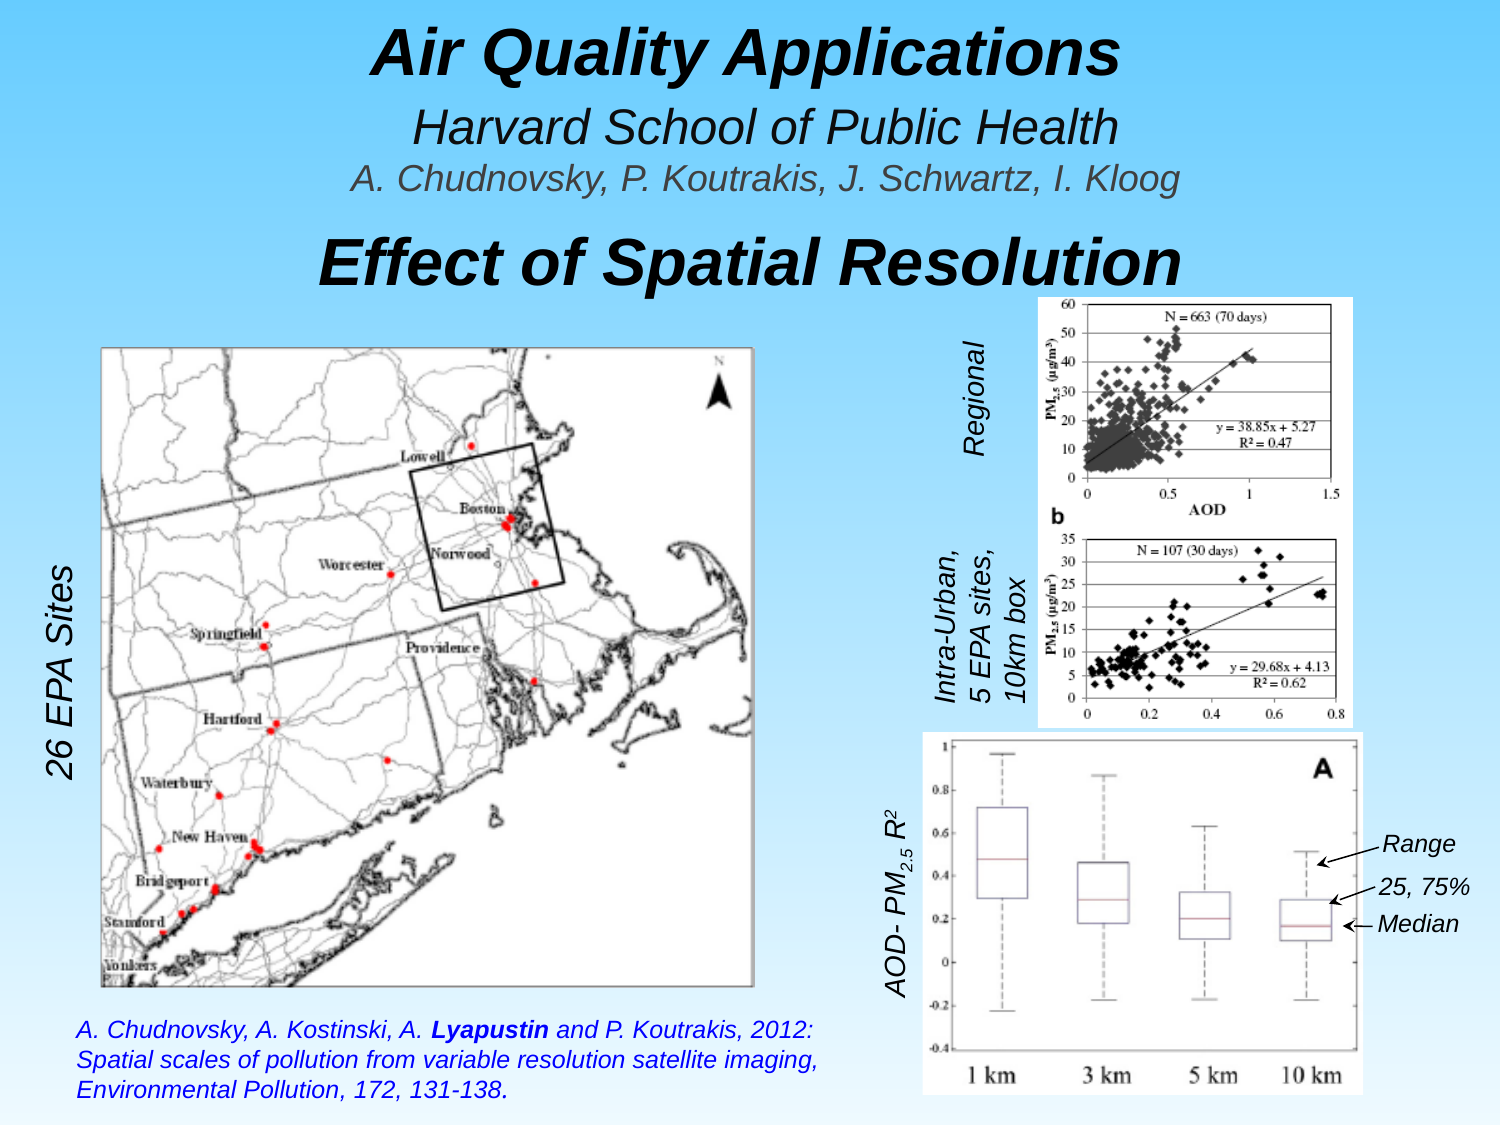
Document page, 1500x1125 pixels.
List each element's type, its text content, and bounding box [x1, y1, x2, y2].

text_box Effect of Spatial Resolution [92, 211, 1411, 307]
text_box AOD- PM2.5 R2 [868, 795, 917, 1013]
picture [922, 732, 1364, 1096]
text_box Regional [947, 327, 998, 473]
text_box 25, 75% [1369, 863, 1487, 908]
text_box A. Chudnovsky, A. Kostinski, A. Lyapustin and P. Koutrakis, 2012: Spatial scales of pollution from variable resolution satellite imaging, Environmental Pollution, 172, 131-138. [61, 1006, 872, 1111]
text_box Air Quality Applications [88, 1, 1406, 96]
text_box Range [1369, 819, 1472, 865]
text_box Median [1369, 908, 1475, 945]
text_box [1316, 847, 1380, 866]
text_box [1328, 886, 1376, 904]
text_box Intra-Urban, 5 EPA sites, 10km box [918, 514, 1032, 719]
picture [1037, 296, 1353, 728]
picture [100, 347, 756, 989]
text_box Harvard School of Public Health A. Chudnovsky, P. Koutrakis, J. Schwartz, I. Kloog [265, 86, 1267, 207]
text_box 26 EPA Sites [27, 549, 87, 796]
